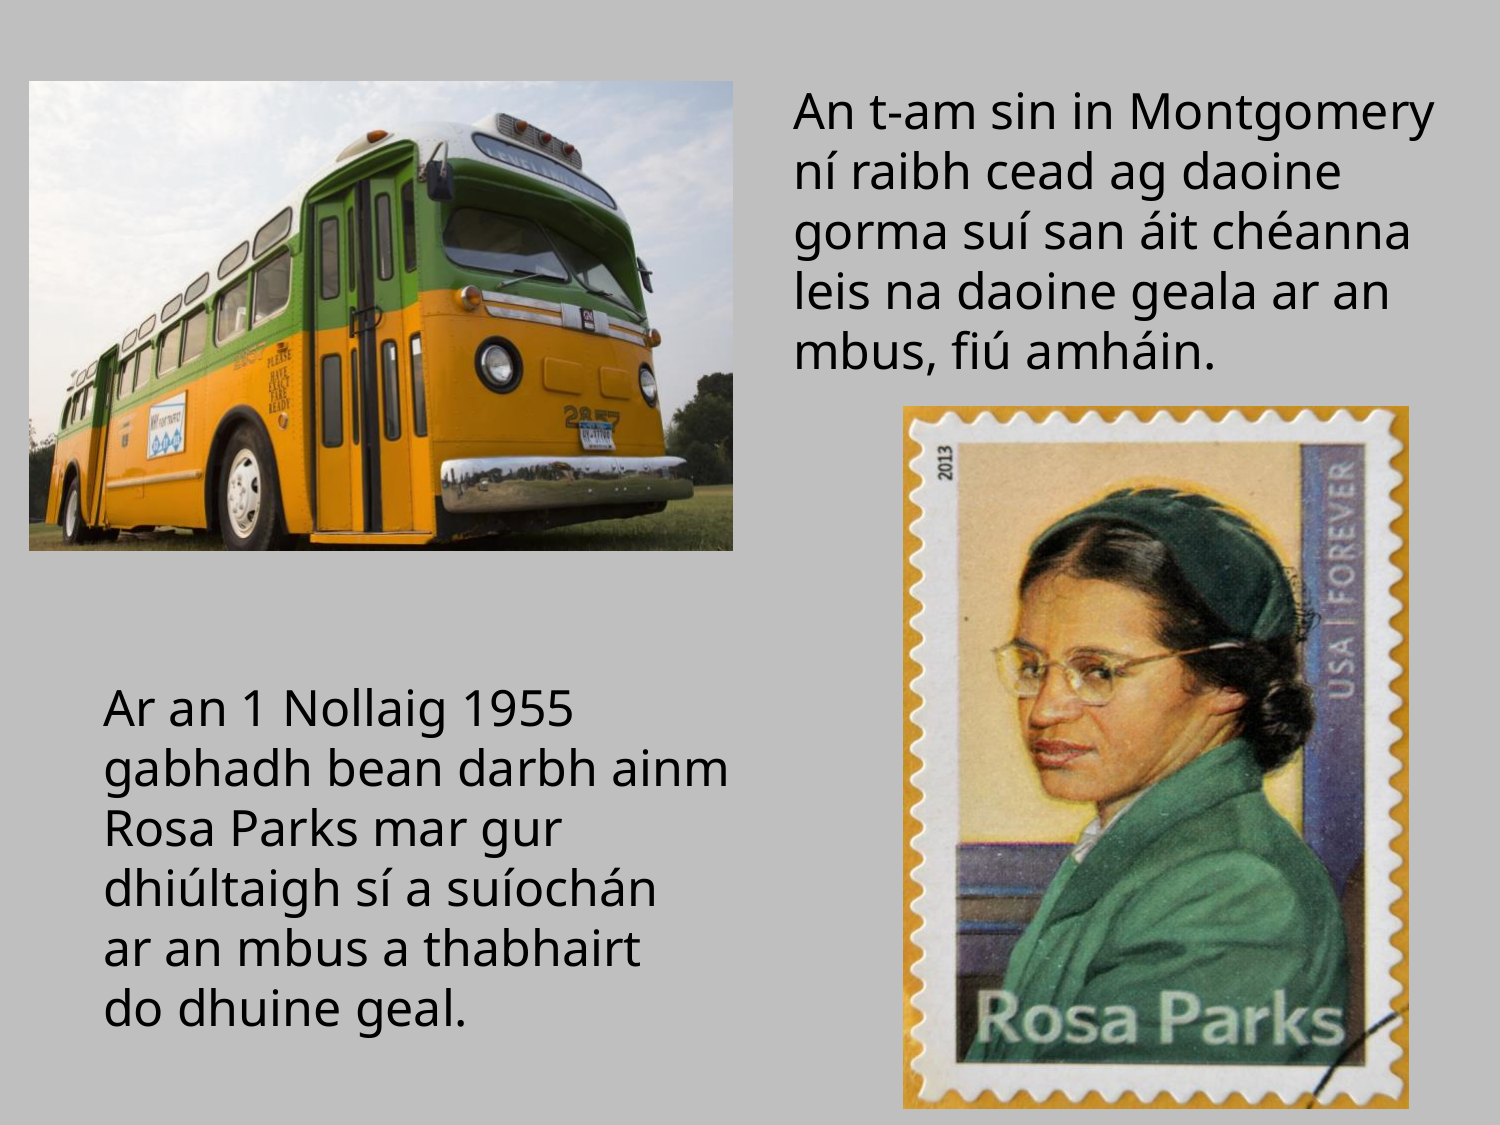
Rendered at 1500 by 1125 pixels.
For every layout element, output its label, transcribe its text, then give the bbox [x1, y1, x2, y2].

text_box Ar an 1 Nollaig 1955 gabhadh bean darbh ainm Rosa Parks mar gur dhiúltaigh sí a suíochán ar an mbus a thabhairt do dhuine geal. [88, 668, 762, 1044]
picture [29, 81, 733, 551]
text_box An t-am sin in Montgomery ní raibh cead ag daoine gorma suí san áit chéanna leis na daoine geala ar an mbus, fiú amháin. [778, 72, 1452, 388]
picture [903, 406, 1409, 1110]
